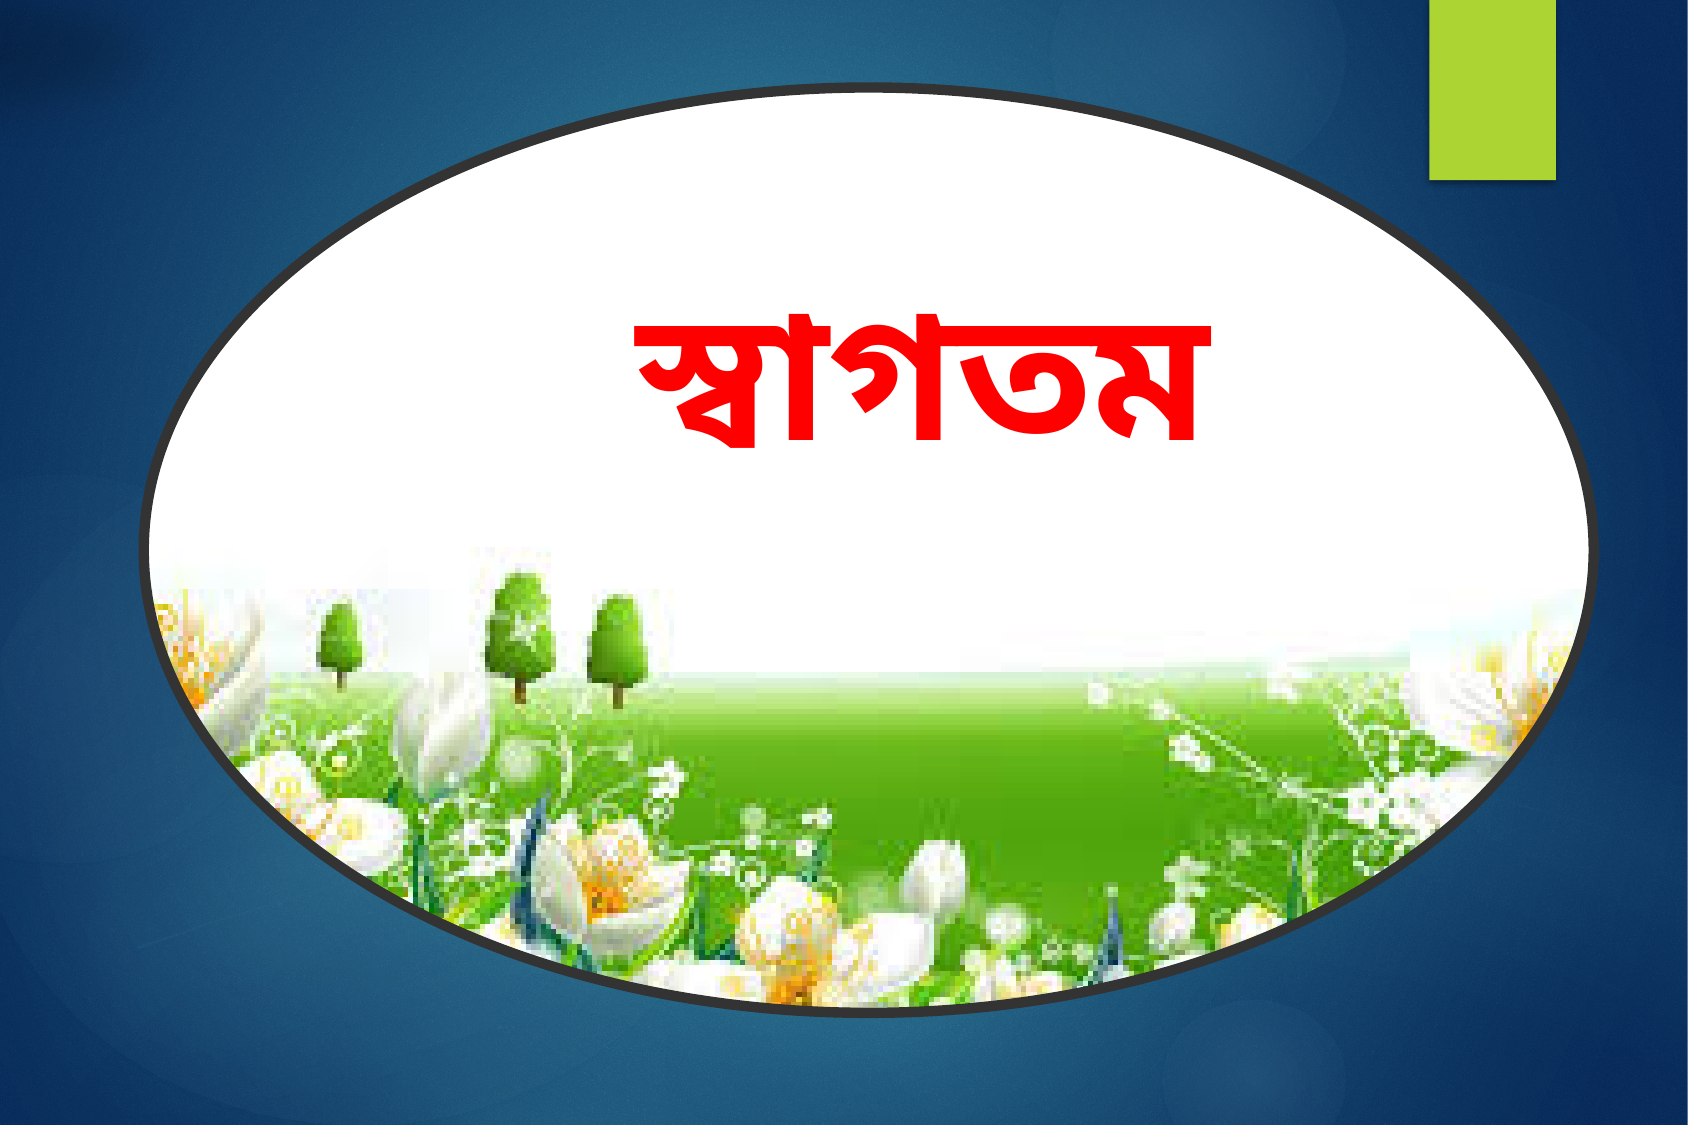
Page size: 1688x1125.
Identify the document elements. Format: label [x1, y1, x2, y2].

picture [143, 87, 1594, 1014]
